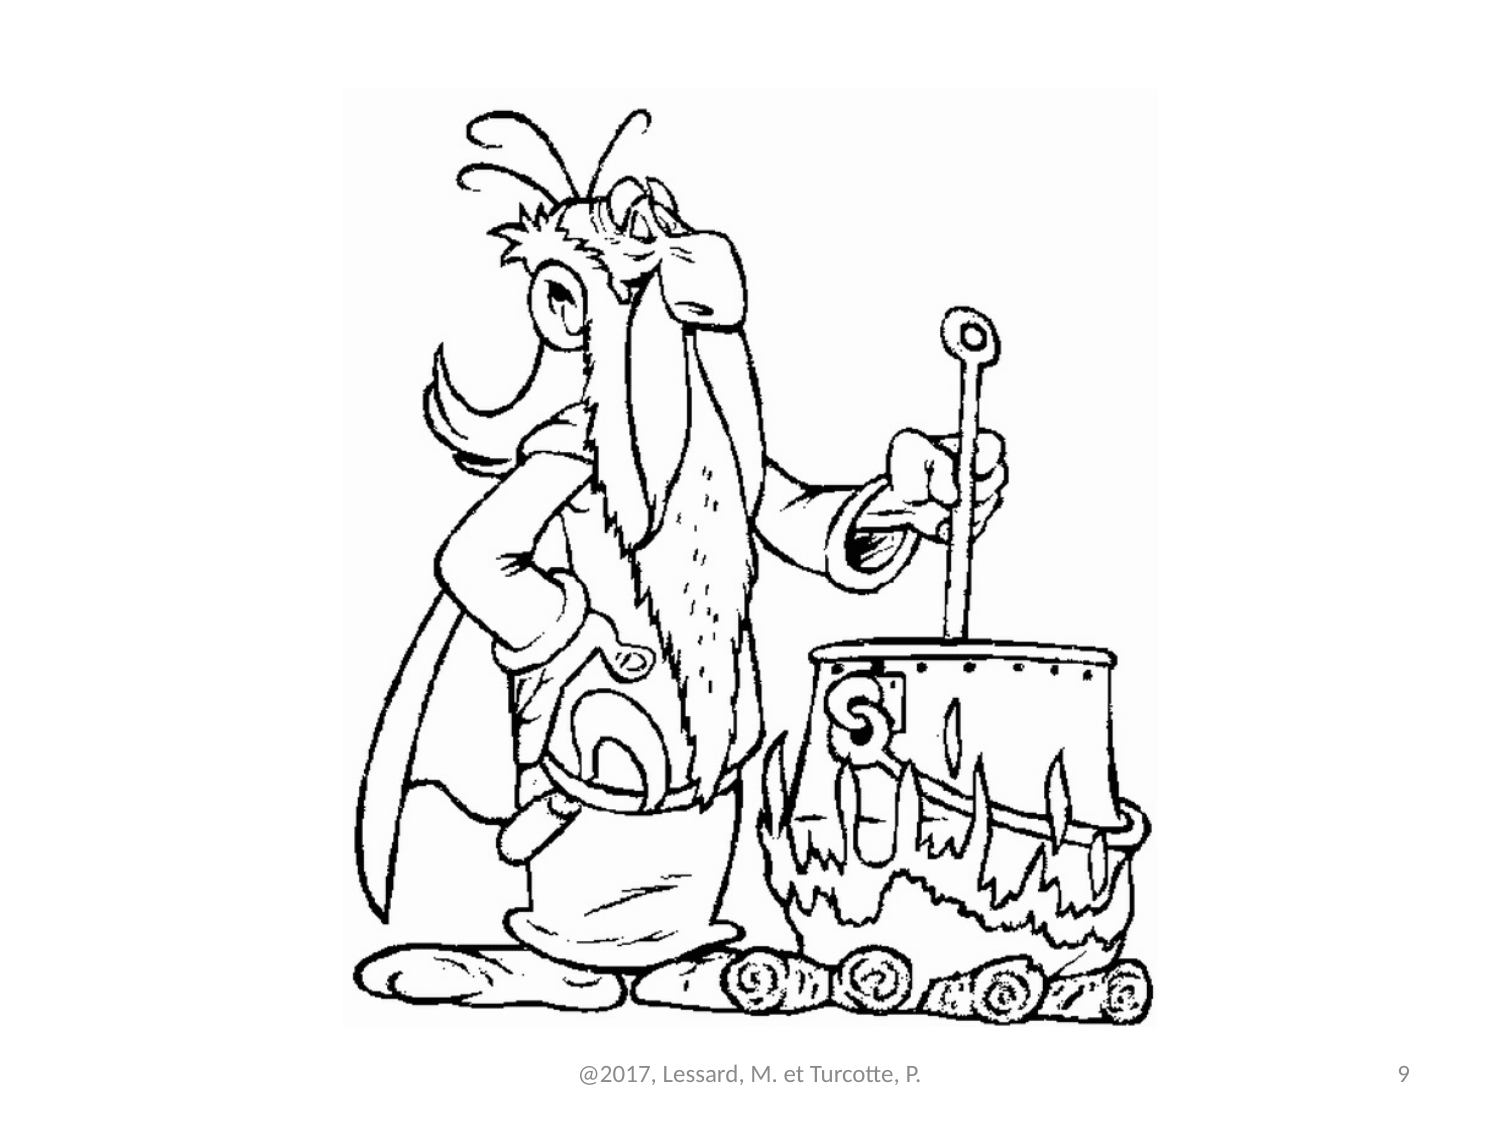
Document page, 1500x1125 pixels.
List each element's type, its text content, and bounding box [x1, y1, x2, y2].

footer @2017, Lessard, M. et Turcotte, P. [512, 1042, 988, 1103]
picture [342, 89, 1158, 1027]
slide_number 9 [1074, 1042, 1425, 1103]
